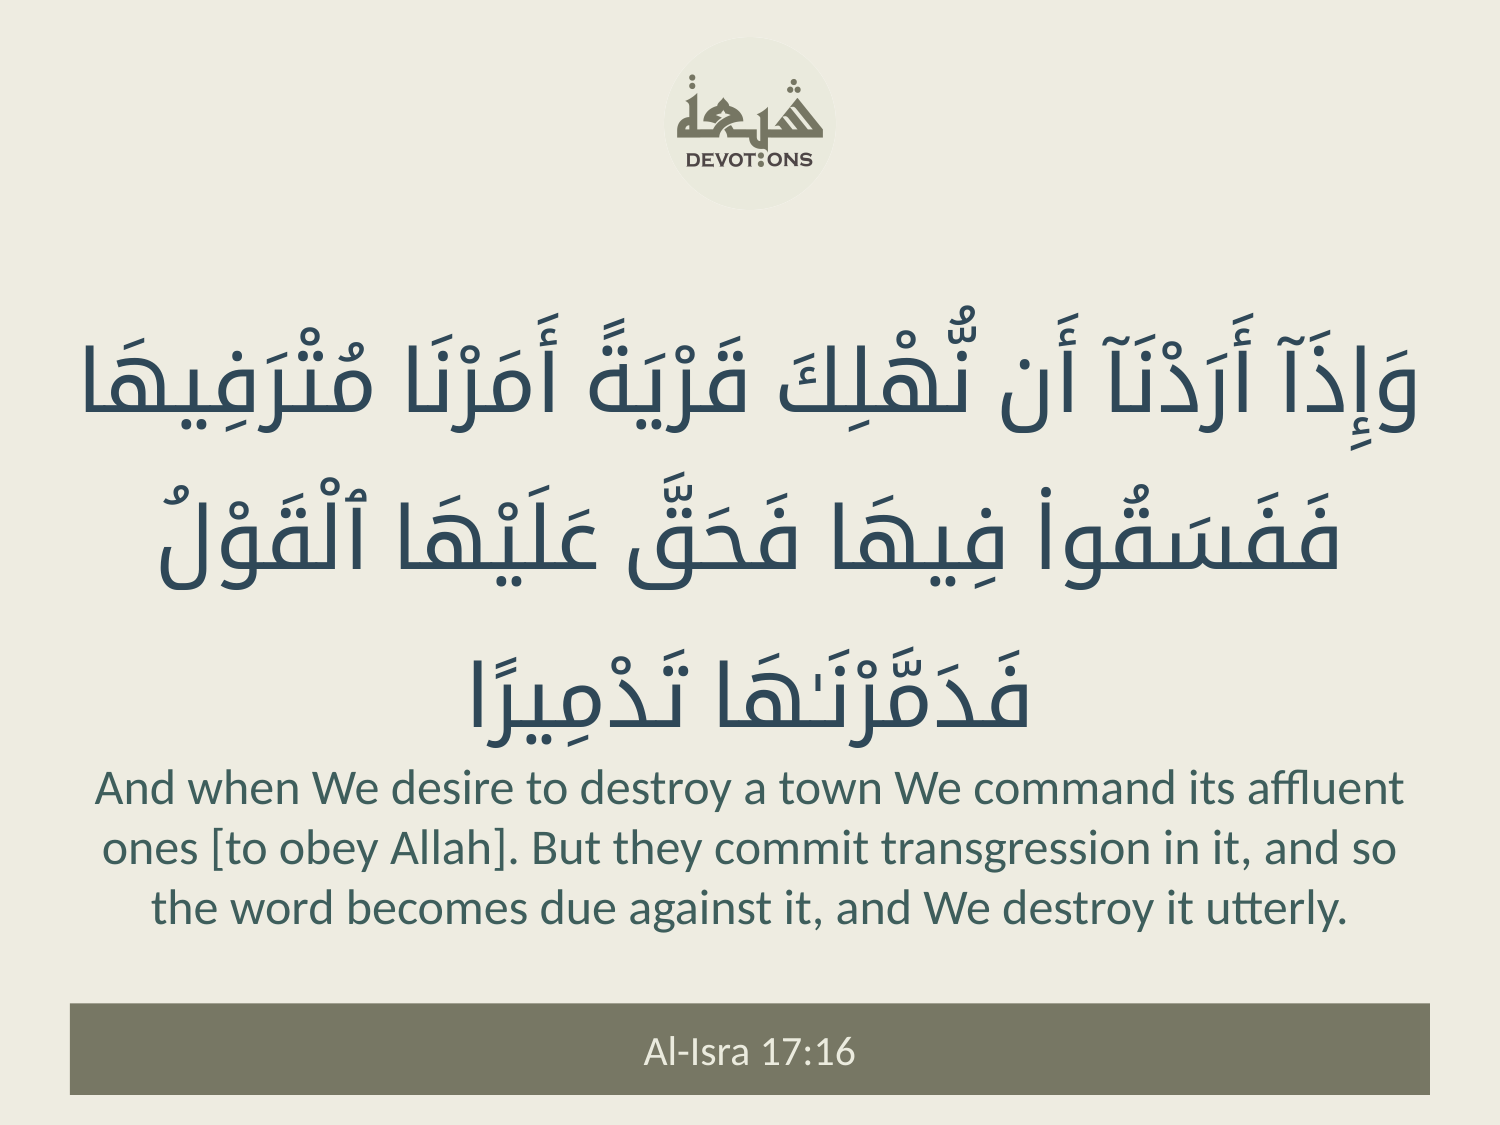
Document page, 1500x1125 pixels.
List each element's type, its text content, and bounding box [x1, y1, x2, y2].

list وَإِذَآ أَرَدْنَآ أَن نُّهْلِكَ قَرْيَةً أَمَرْنَا مُتْرَفِيهَا فَفَسَقُوا۟ فِيهَا فَحَقَّ عَلَيْهَا ٱلْقَوْلُ فَدَمَّرْنَـٰهَا تَدْمِيرًا And when We desire to destroy a town We command its affluent ones [to obey Allah]. But they commit transgression in it, and so the word becomes due against it, and We destroy it utterly. [69, 203, 1430, 1003]
picture [656, 29, 844, 203]
list Al-Isra 17:16 [69, 1003, 1430, 1095]
